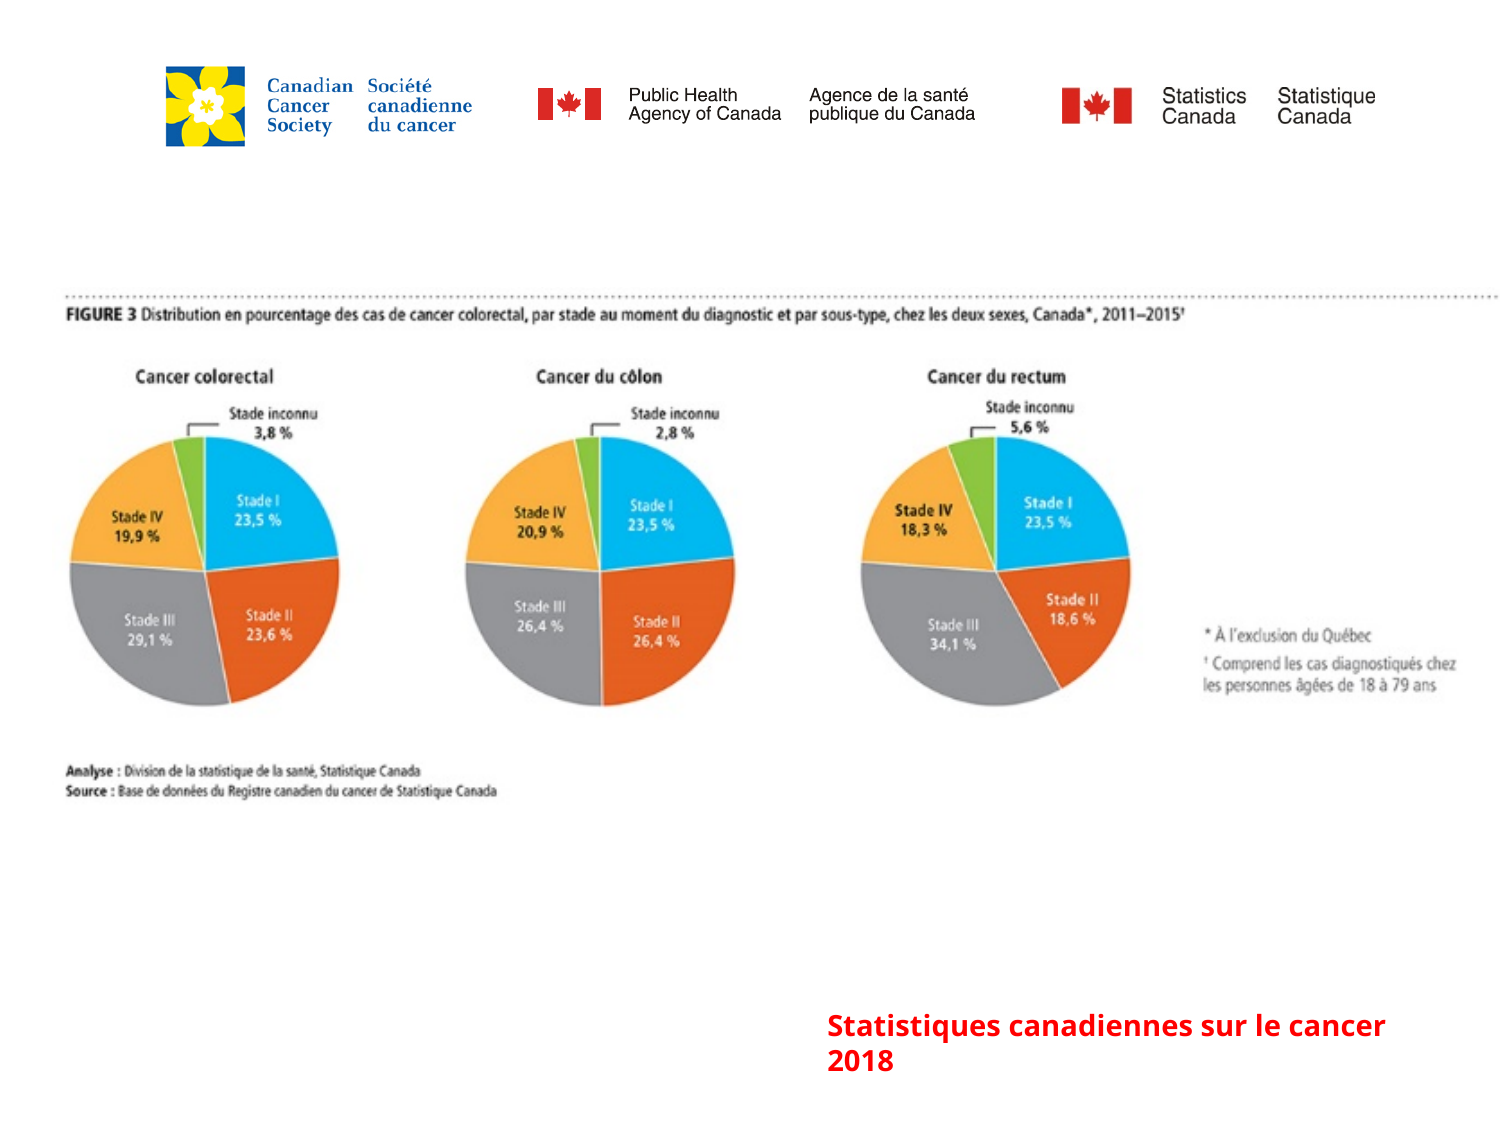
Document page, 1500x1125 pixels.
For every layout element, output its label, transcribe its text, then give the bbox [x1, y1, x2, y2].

picture [162, 62, 475, 151]
picture [1062, 87, 1375, 124]
text_box Statistiques canadiennes sur le cancer 2018 [812, 999, 1463, 1085]
picture [52, 287, 1500, 813]
